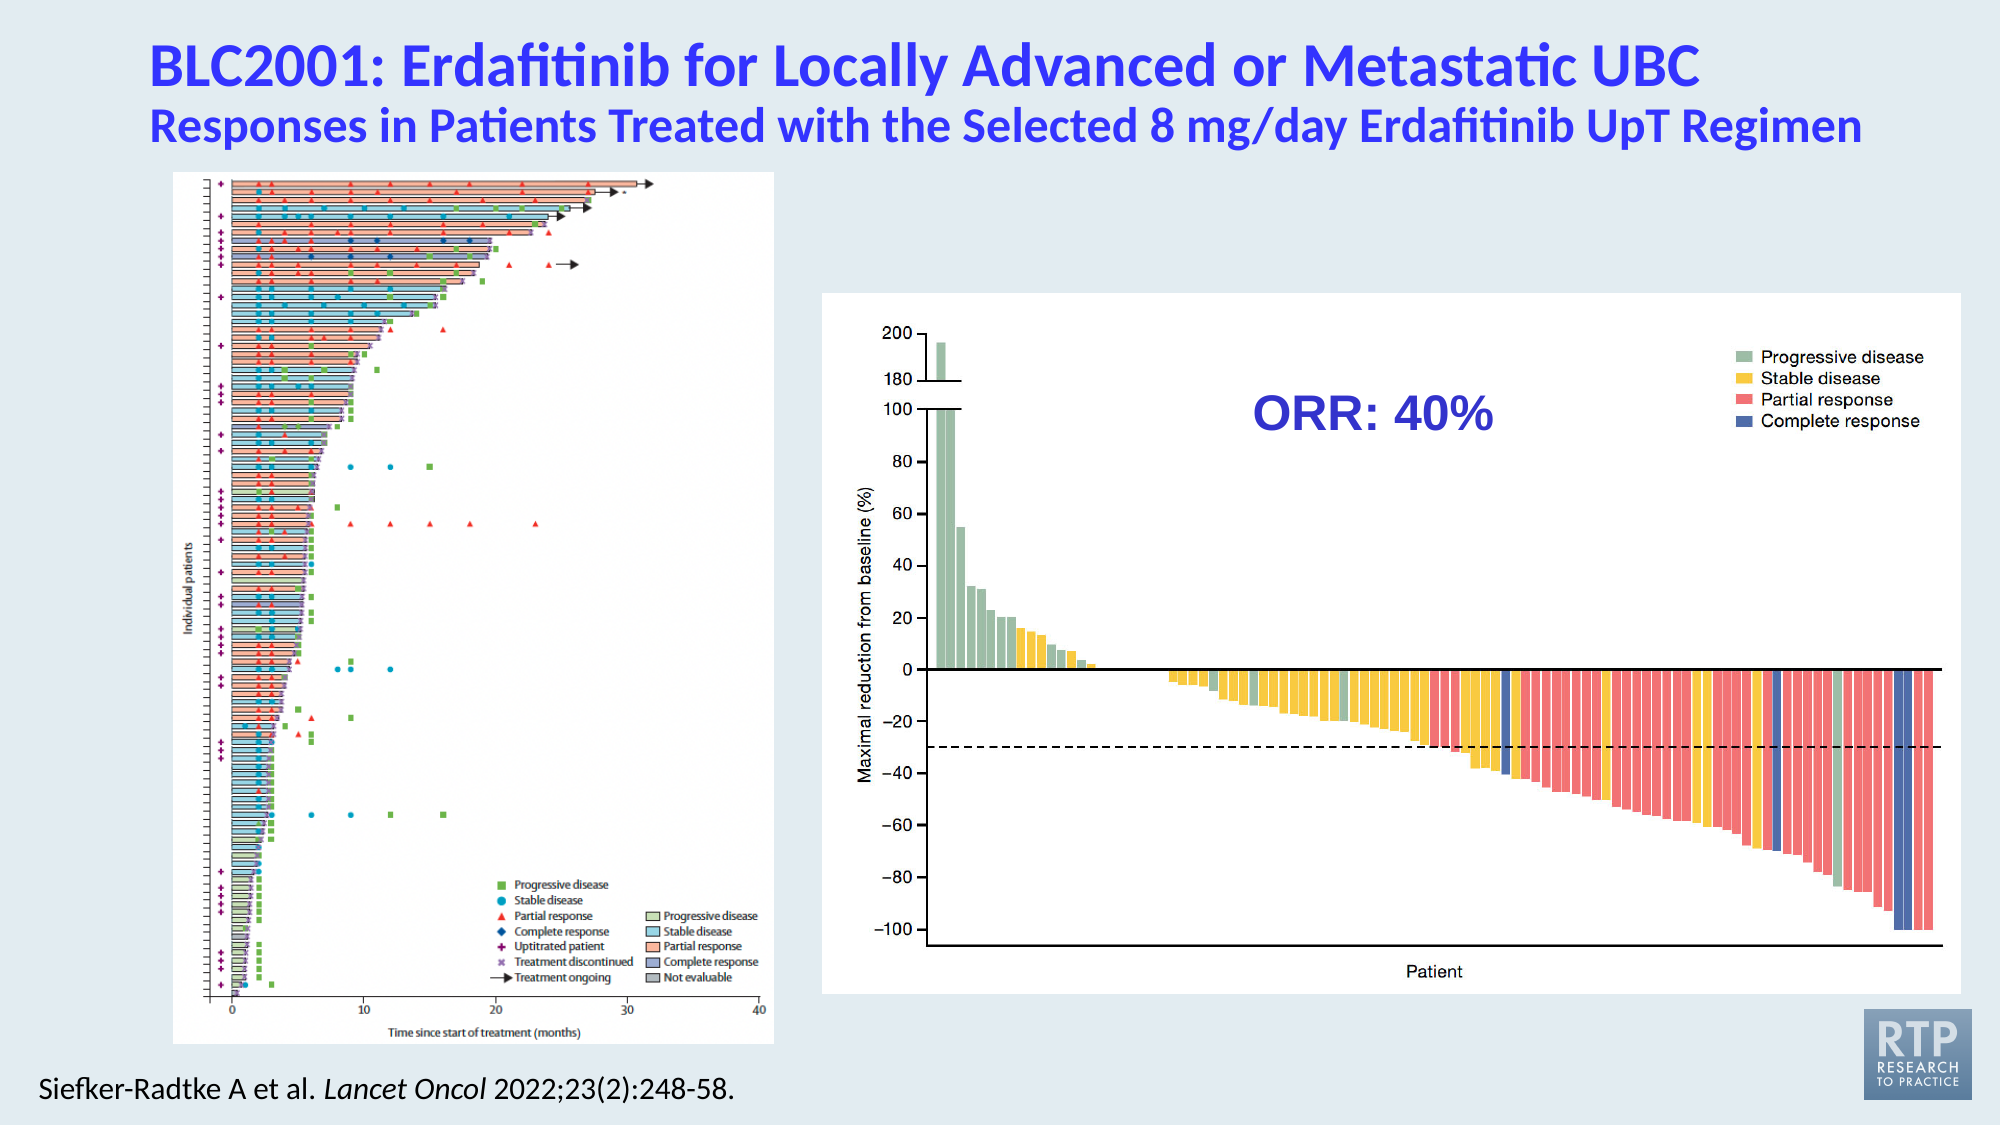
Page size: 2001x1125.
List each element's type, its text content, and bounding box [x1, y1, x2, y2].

title BLC2001: Erdafitinib for Locally Advanced or Metastatic UBC Responses in Patients Treated with the Selected 8 mg/day Erdafitinib UpT Regimen [149, 36, 1887, 225]
picture [822, 293, 1962, 994]
picture [172, 172, 774, 1044]
text_box Siefker-Radtke A et al. Lancet Oncol 2022;23(2):248-58. [23, 1061, 751, 1114]
